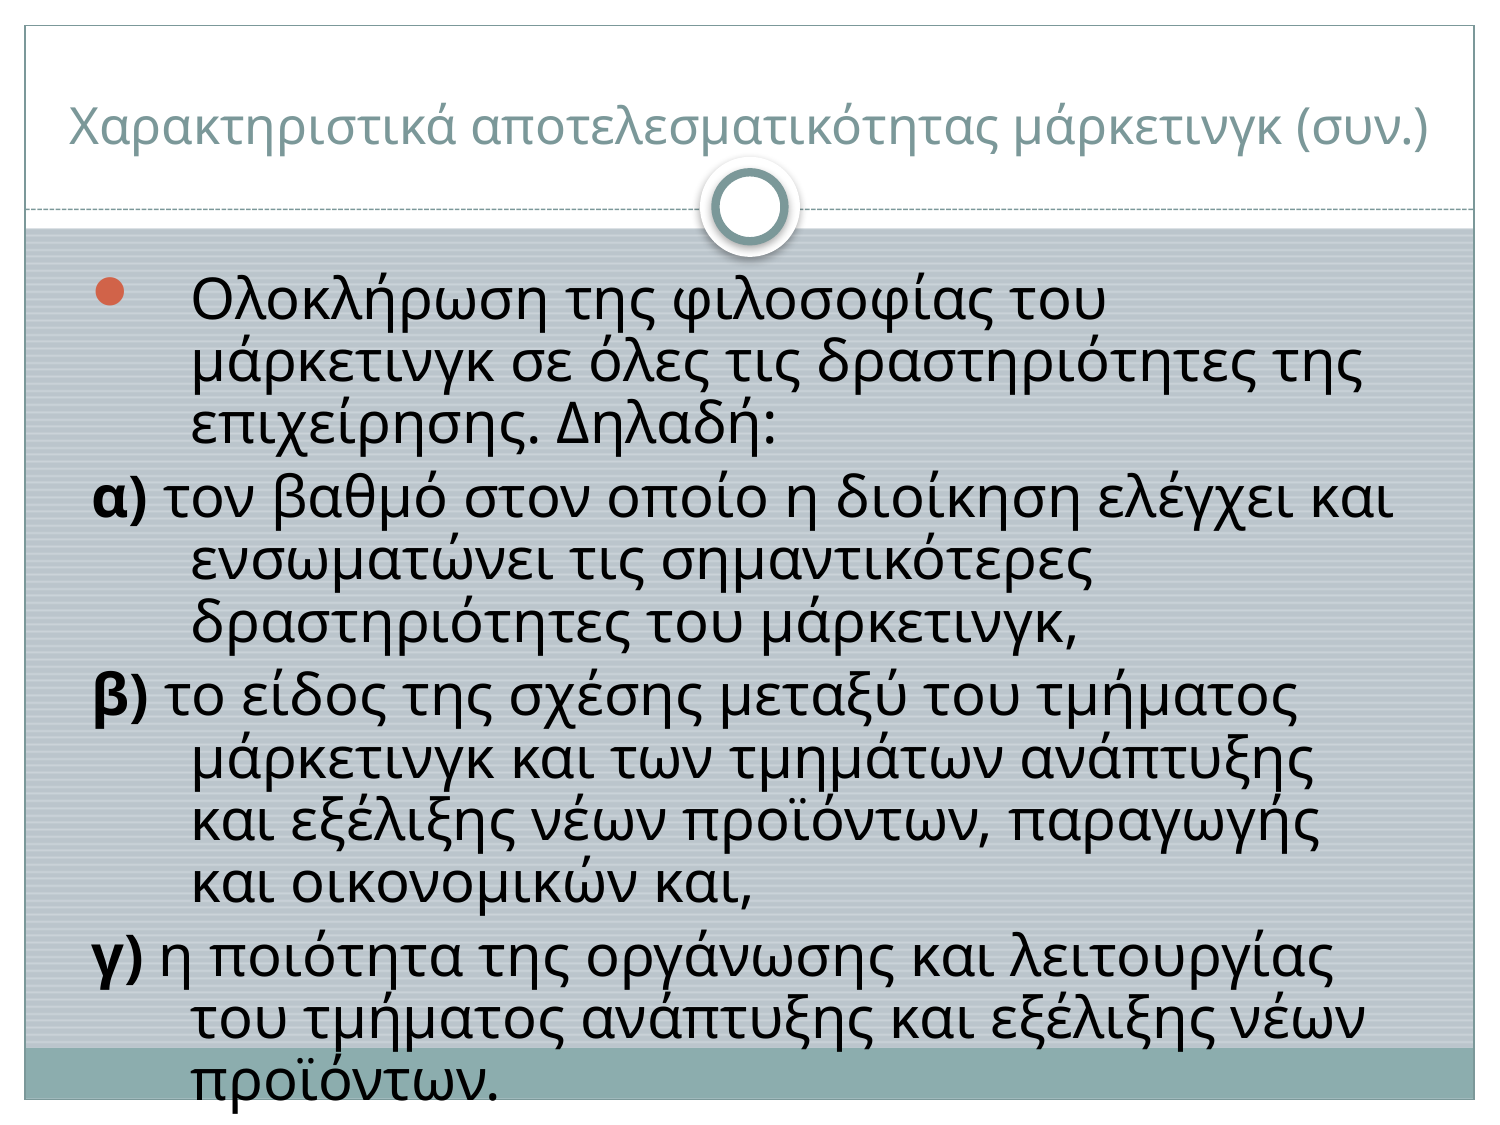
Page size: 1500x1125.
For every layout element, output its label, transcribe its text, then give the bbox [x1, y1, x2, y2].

title Χαρακτηριστικά αποτελεσματικότητας μάρκετινγκ (συν.) [49, 37, 1450, 162]
list Ολοκλήρωση της φιλοσοφίας του μάρκετινγκ σε όλες τις δραστηριότητες της επιχείρησης. Δηλαδή: α) τον βαθμό στον οποίο η διοίκηση ελέγχει και ενσωματώνει τις σημαντικότερες δραστηριότητες του μάρκετινγκ, β) το είδος της σχέσης μεταξύ του τμήματος μάρκετινγκ και των τμημάτων ανάπτυξης και εξέλιξης νέων προϊόντων, παραγωγής και οικονομικών και, γ) η ποιότητα της οργάνωσης και λειτουργίας του τμήματος ανάπτυξης και εξέλιξης νέων προϊόντων. [76, 262, 1425, 1125]
